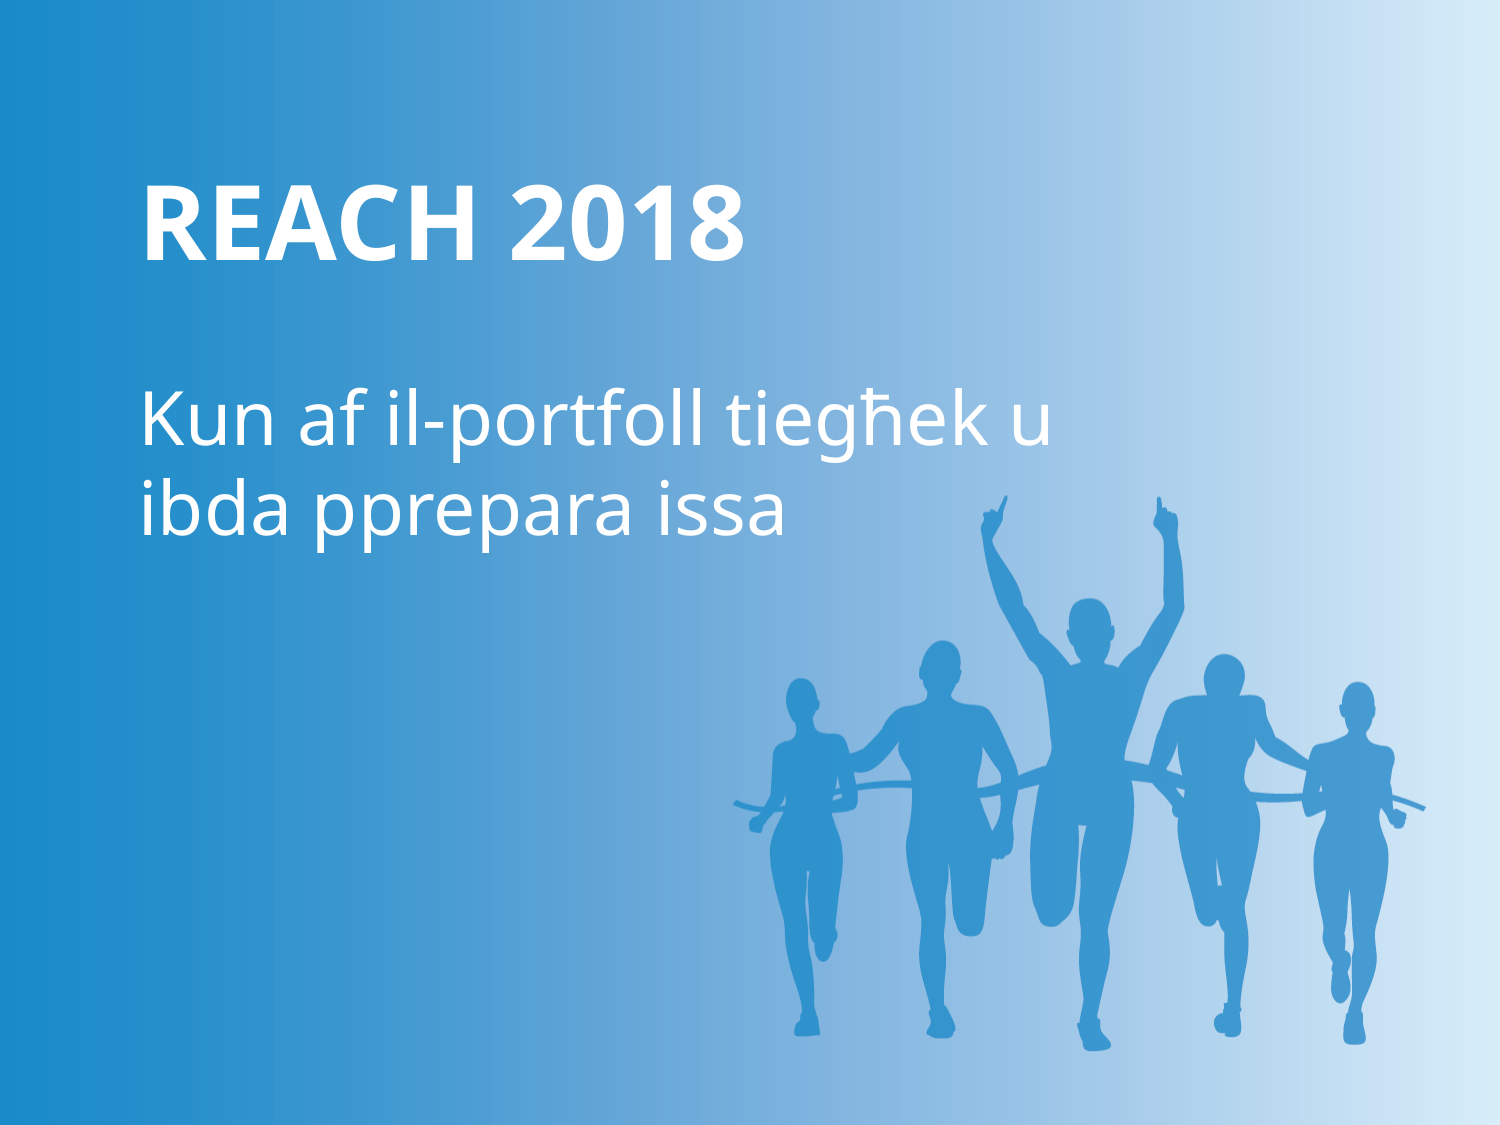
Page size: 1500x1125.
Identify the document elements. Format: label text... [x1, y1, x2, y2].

picture [0, 0, 1500, 1125]
text_box REACH 2018 Kun af il-portfoll tiegħek u ibda pprepara issa [123, 148, 1164, 559]
